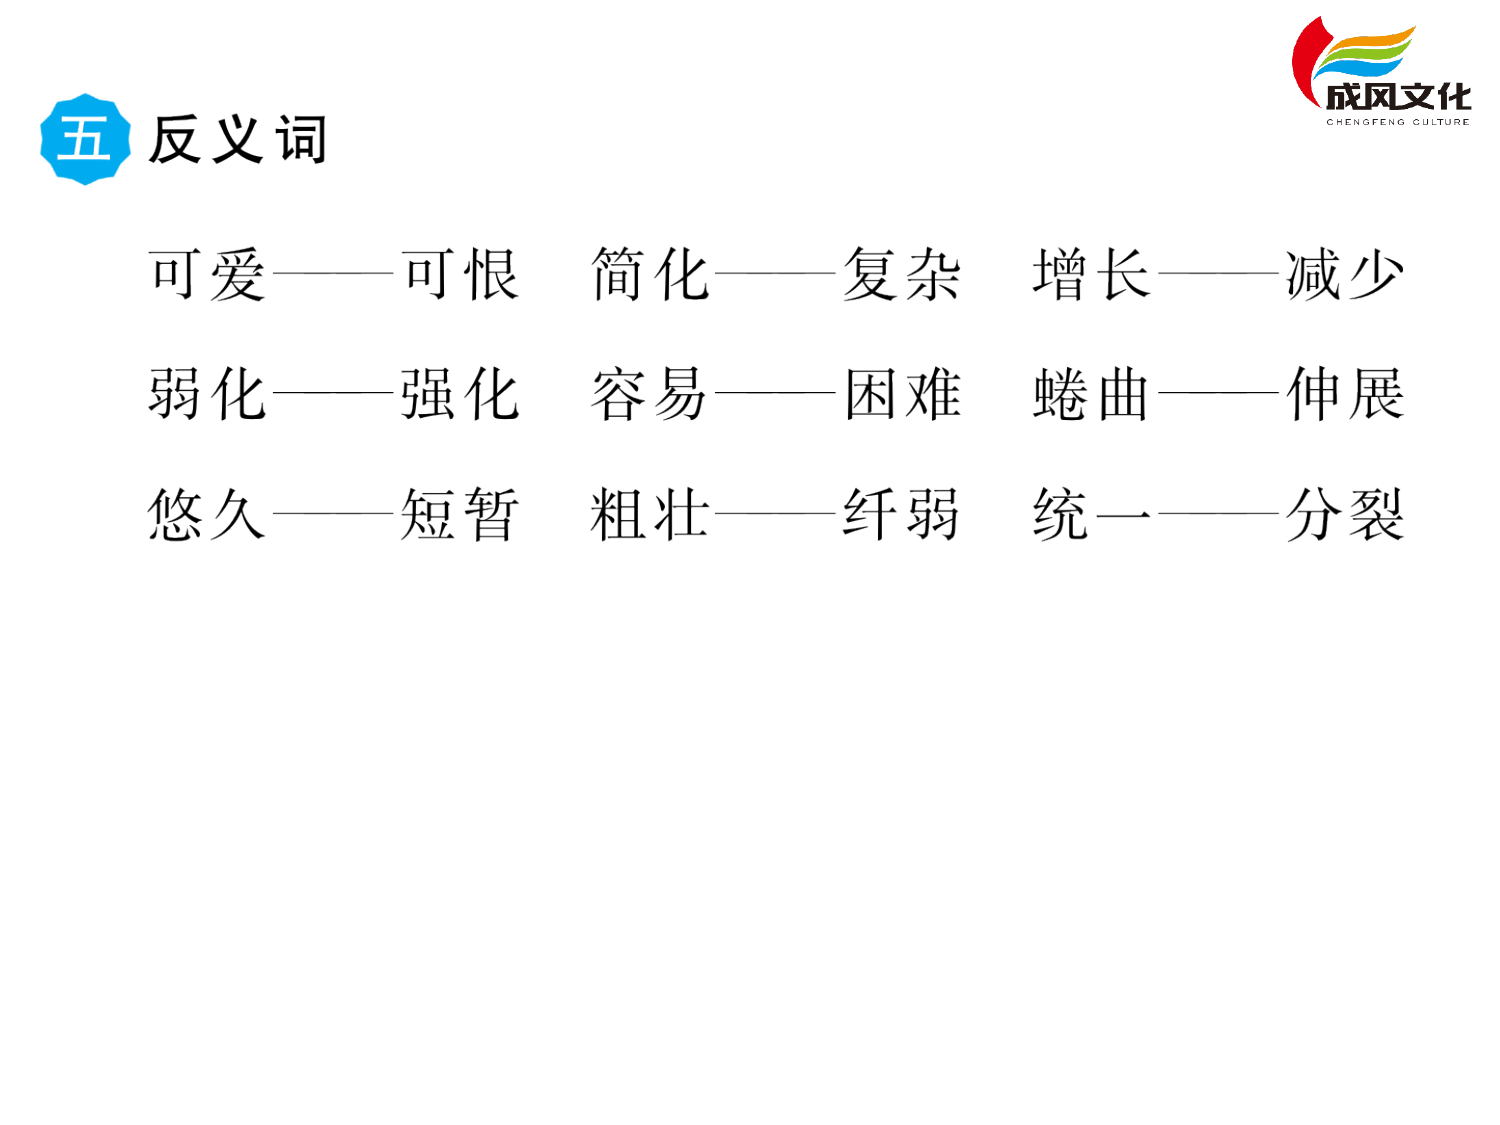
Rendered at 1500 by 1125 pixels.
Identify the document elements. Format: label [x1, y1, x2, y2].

picture [35, 0, 1489, 575]
